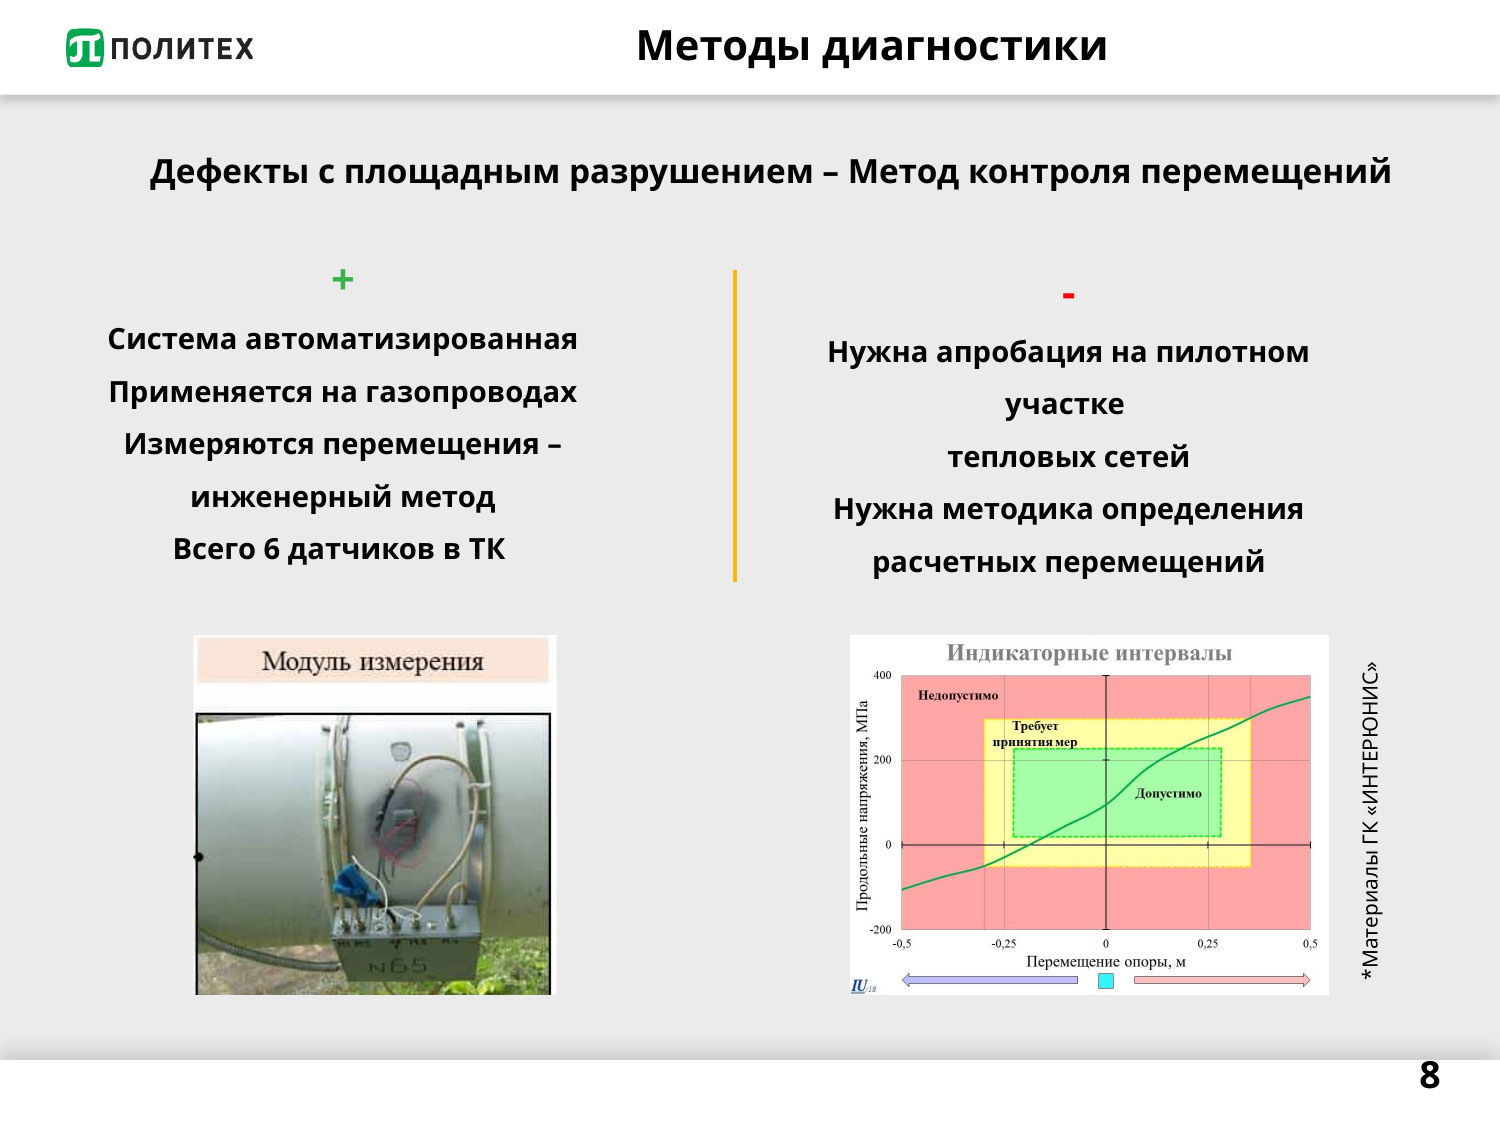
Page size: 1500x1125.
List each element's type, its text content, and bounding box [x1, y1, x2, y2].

picture [193, 635, 557, 995]
title Методы диагностики [318, 0, 1426, 95]
text_box *Материалы ГК «ИНТЕРЮНИС» [1349, 692, 1405, 995]
text_box Дефекты с площадным разрушением – Метод контроля перемещений [93, 142, 1452, 240]
text_box - Нужна апробация на пилотном участке тепловых сетей Нужна методика определения расчетных перемещений [750, 233, 1388, 586]
slide_number 8 [1387, 1046, 1473, 1107]
text_box + Система автоматизированная Применяется на газопроводах Измеряются перемещения –инженерный метод Всего 6 датчиков в ТК [55, 220, 631, 648]
picture [849, 635, 1329, 995]
